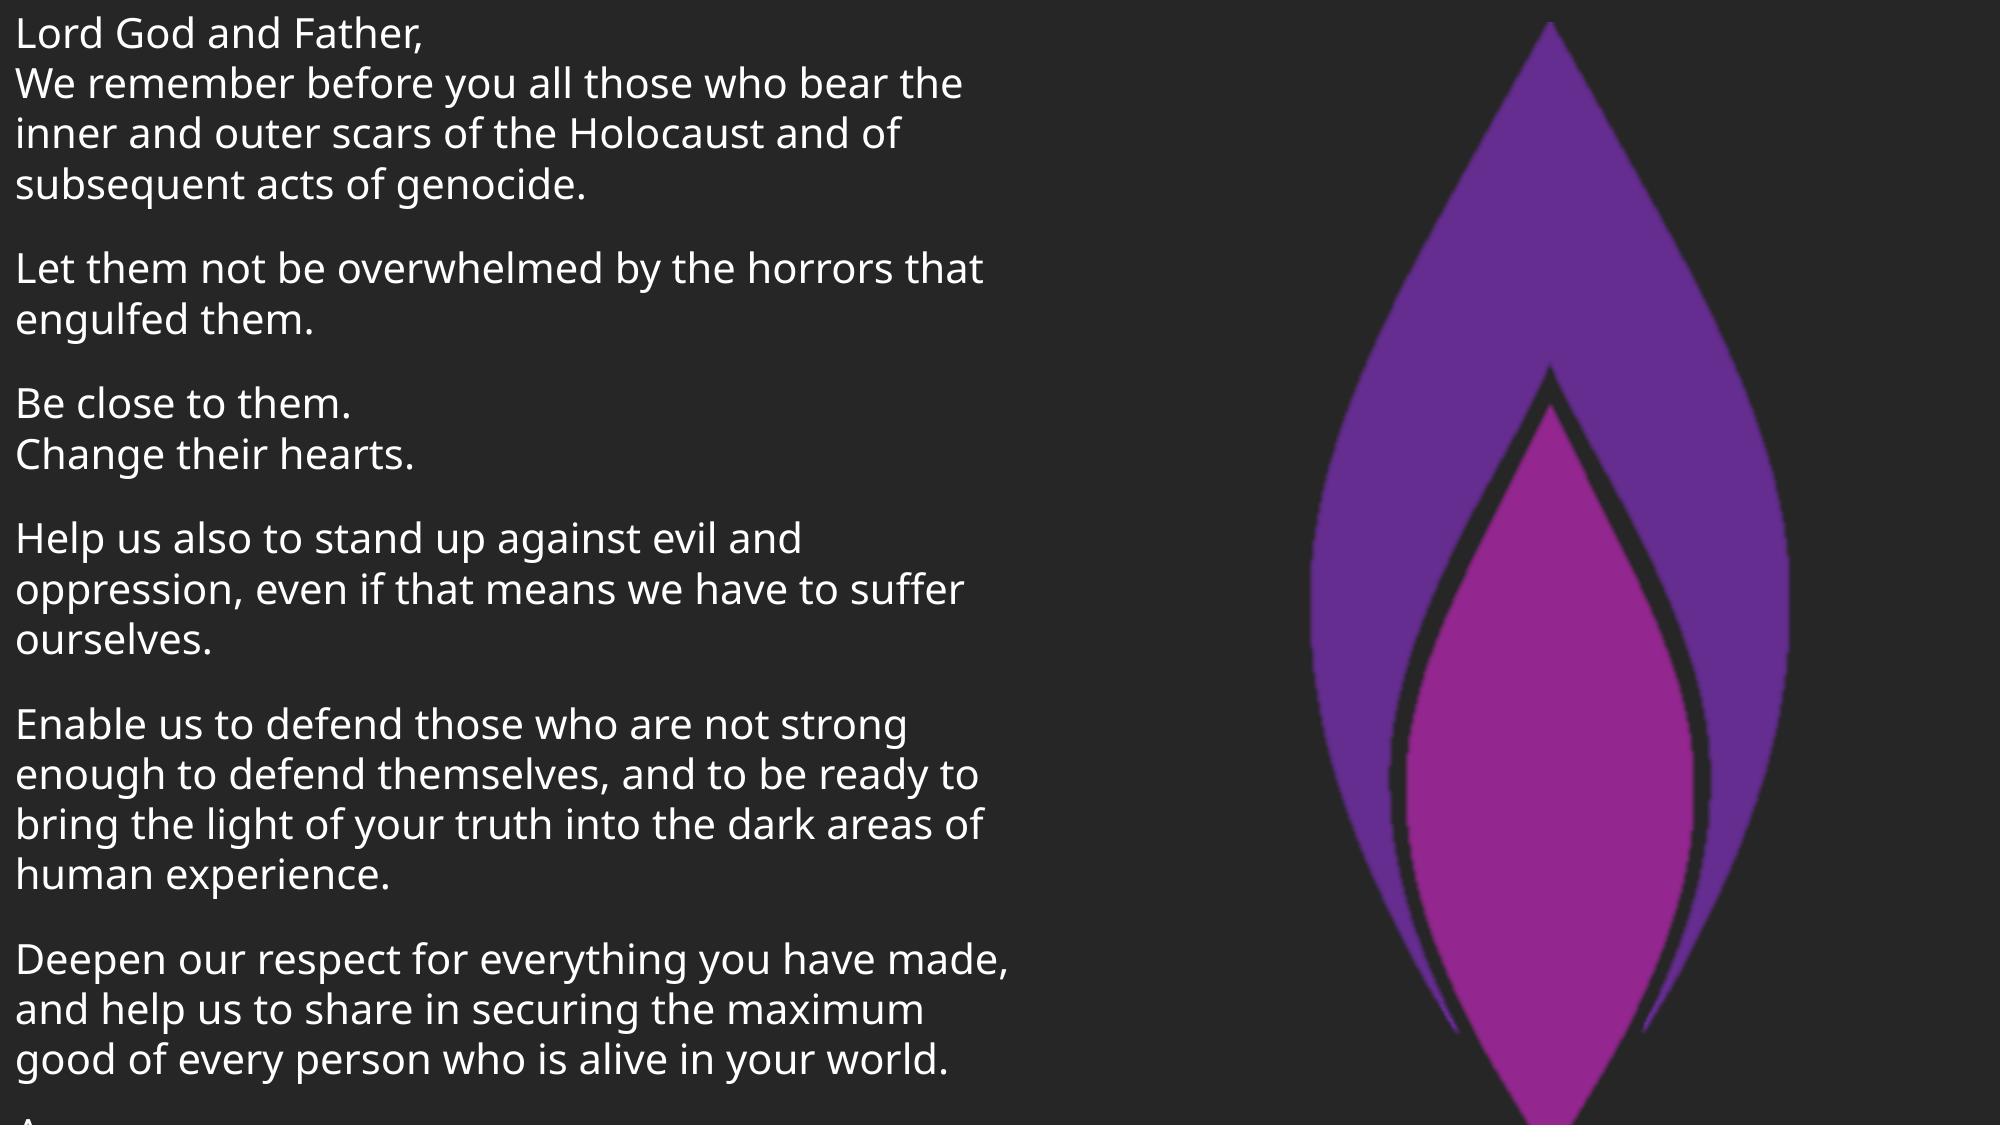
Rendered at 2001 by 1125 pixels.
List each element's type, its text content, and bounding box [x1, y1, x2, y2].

text_box Lord God and Father, We remember before you all those who bear the inner and outer scars of the Holocaust and of subsequent acts of genocide. Let them not be overwhelmed by the horrors that engulfed them. Be close to them. Change their hearts. Help us also to stand up against evil and oppression, even if that means we have to suffer ourselves. Enable us to defend those who are not strong enough to defend themselves, and to be ready to bring the light of your truth into the dark areas of human experience. Deepen our respect for everything you have made, and help us to share in securing the maximum good of every person who is alive in your world. Amen [0, 0, 1044, 1125]
picture [1226, 22, 1861, 1125]
